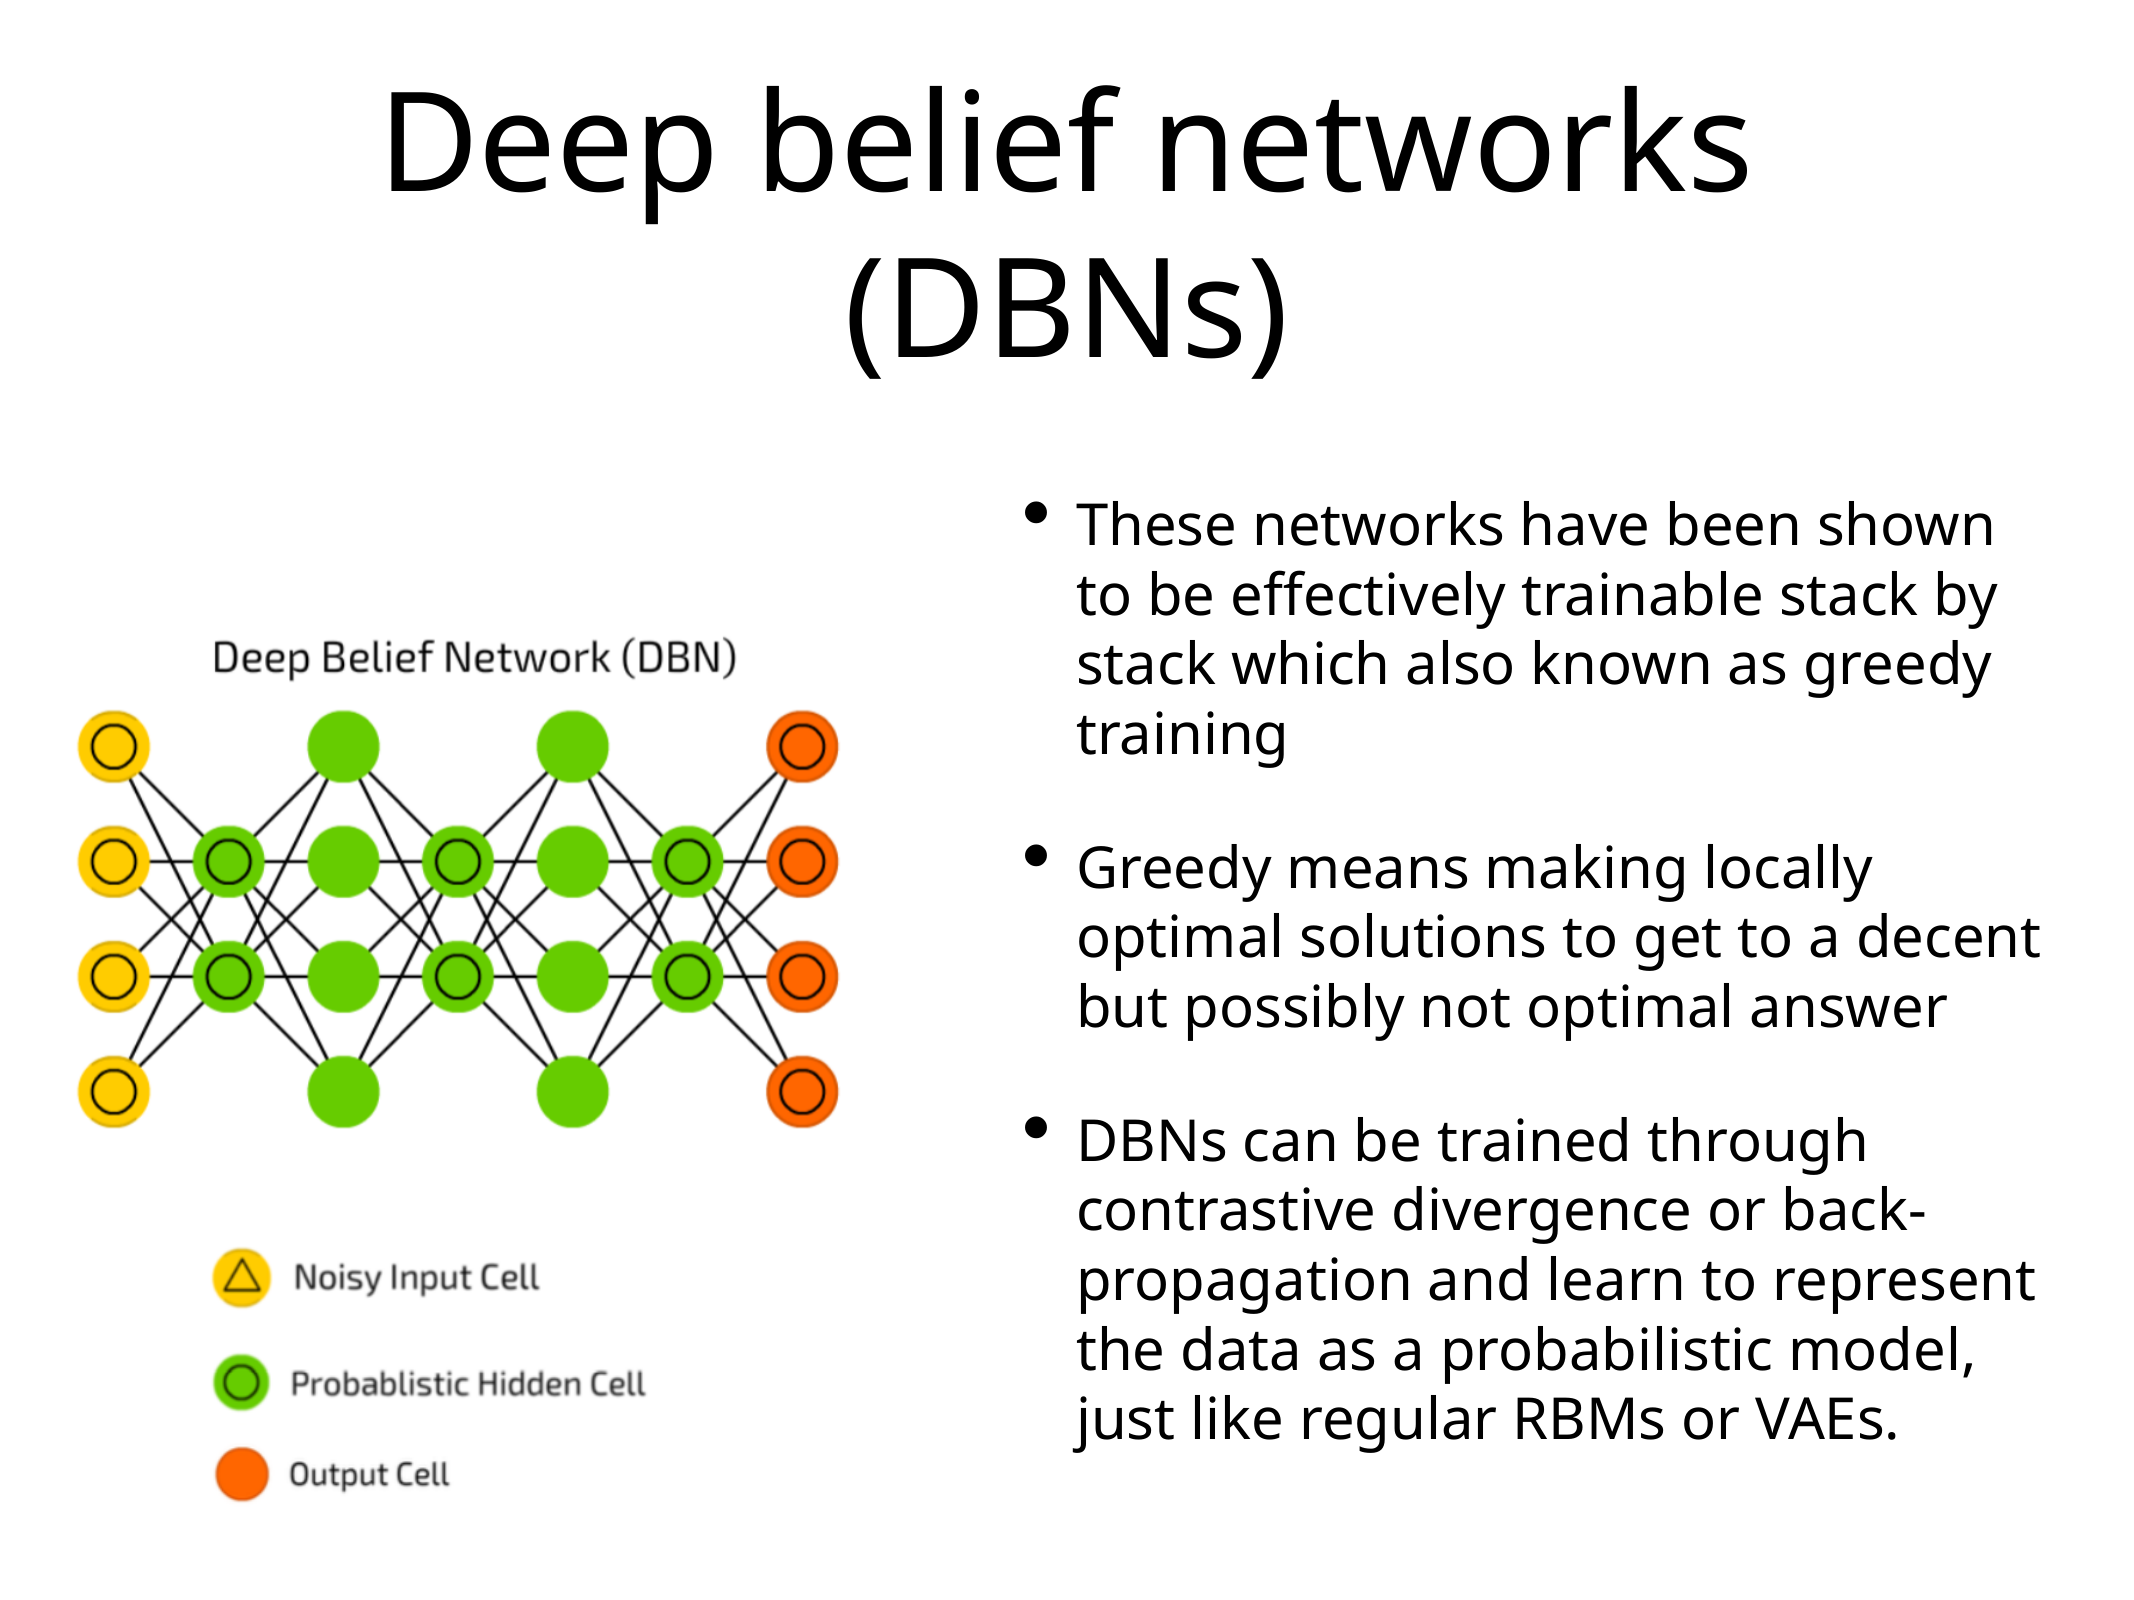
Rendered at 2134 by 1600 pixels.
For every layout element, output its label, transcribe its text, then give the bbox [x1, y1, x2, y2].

title Deep belief networks (DBNs) [155, 41, 1978, 397]
text_box These networks have been shown to be effectively trainable stack by stack which also known as greedy training Greedy means making locally optimal solutions to get to a decent but possibly not optimal answer DBNs can be trained through contrastive divergence or back-propagation and learn to represent the data as a probabilistic model, just like regular RBMs or VAEs. [1013, 453, 2058, 1486]
picture [48, 608, 903, 1183]
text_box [185, 1228, 665, 1516]
